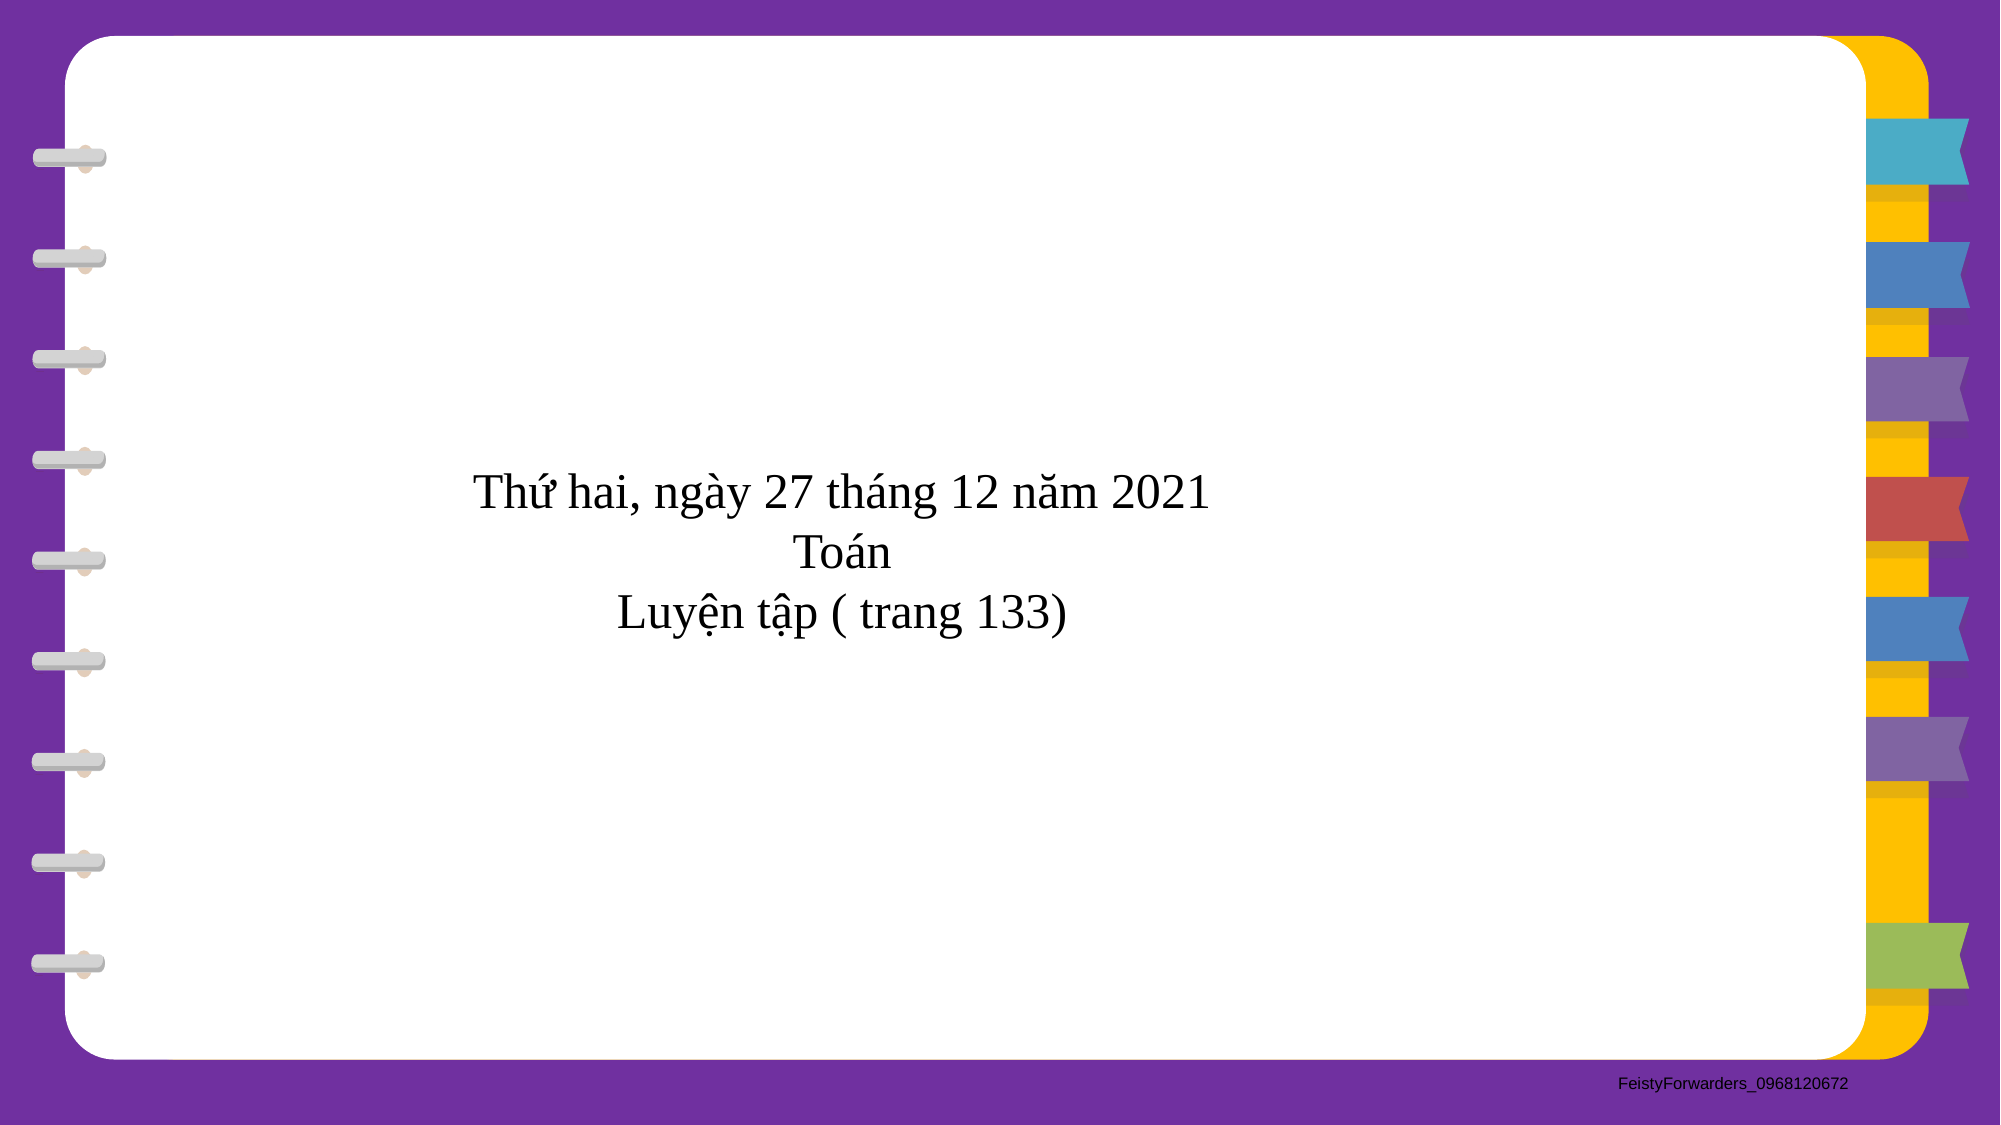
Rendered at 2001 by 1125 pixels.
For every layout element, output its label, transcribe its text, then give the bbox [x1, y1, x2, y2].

text_box Thứ hai, ngày 27 tháng 12 năm 2021 Toán Luyện tập ( trang 133) [406, 451, 1279, 647]
